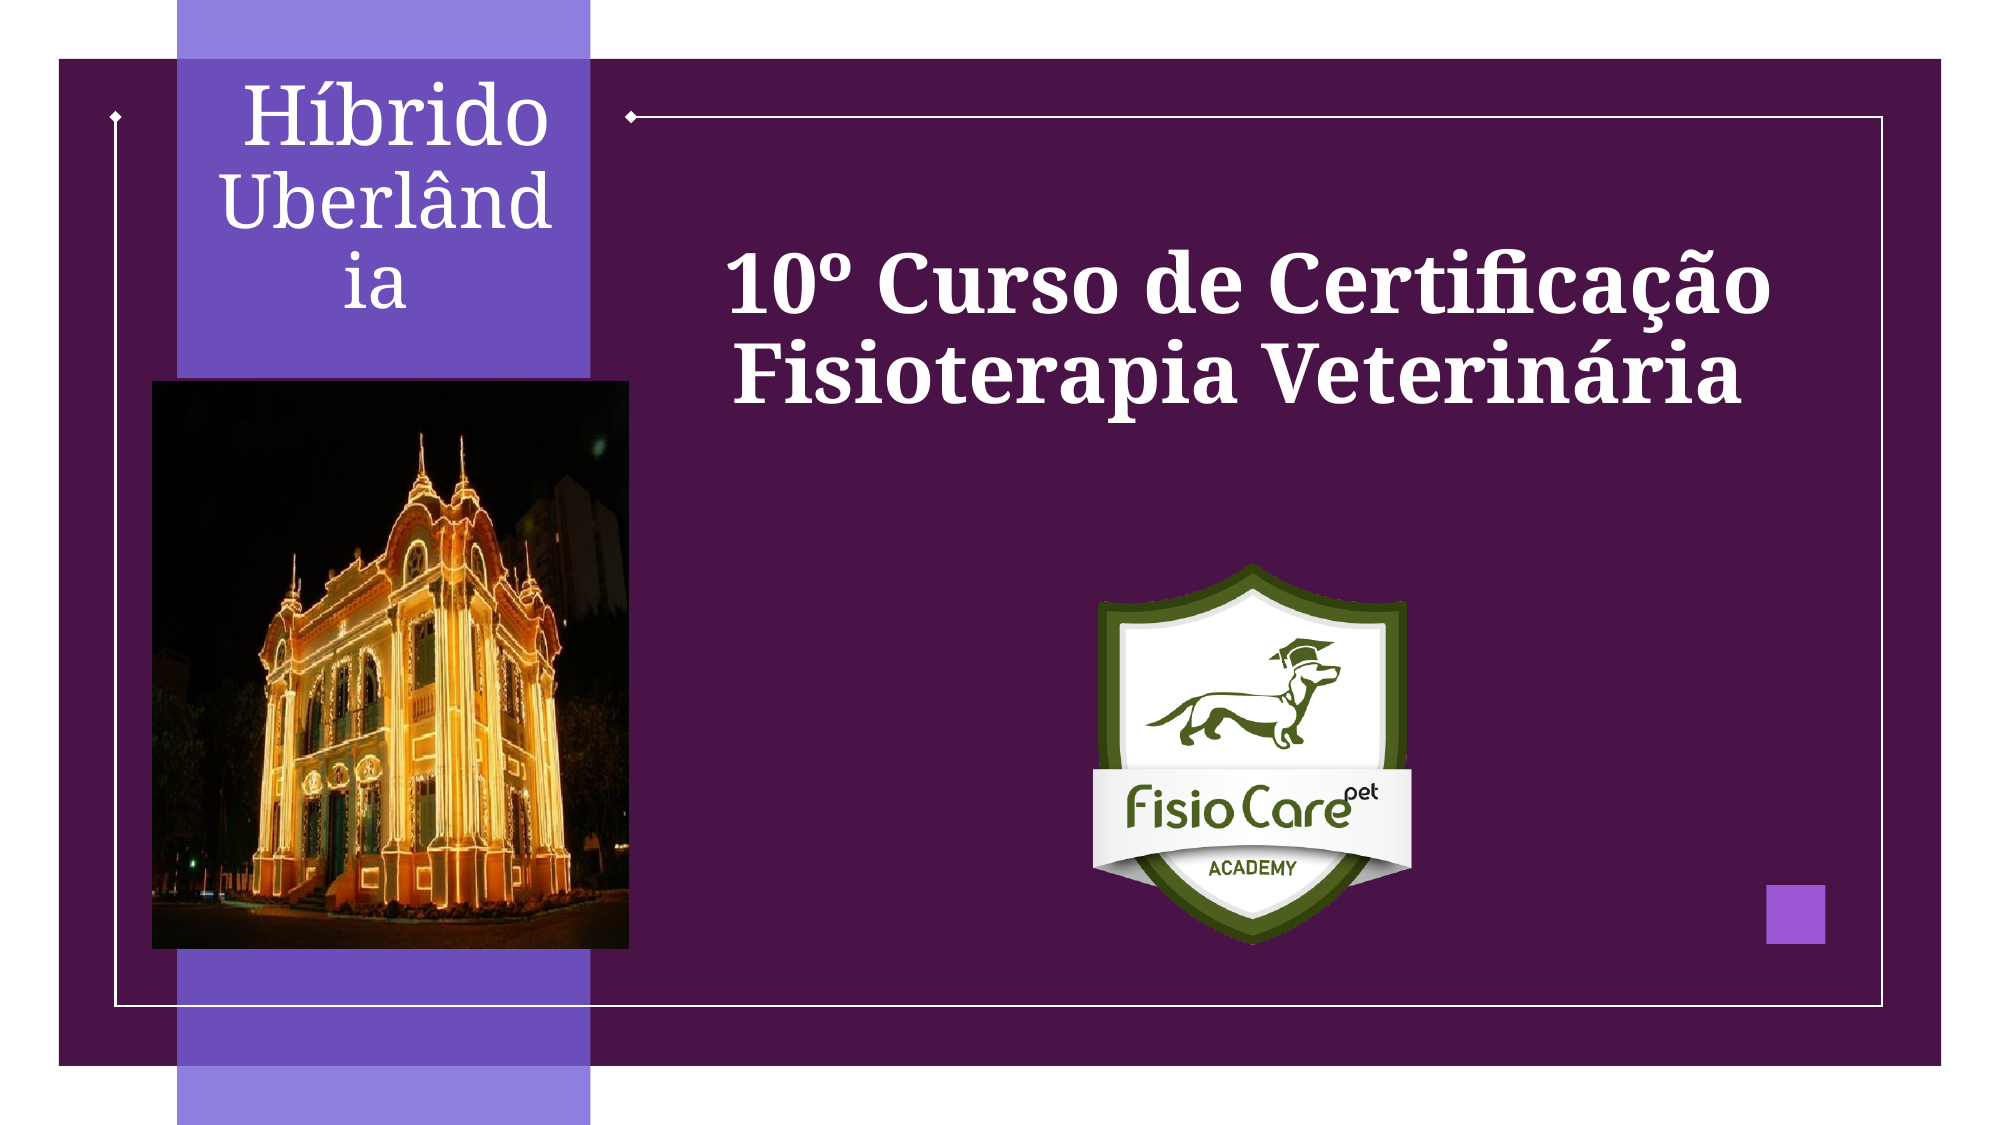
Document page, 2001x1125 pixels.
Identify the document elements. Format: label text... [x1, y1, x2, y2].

list 10º Curso de Certificação Fisioterapia Veterinária [676, 262, 1823, 511]
picture [151, 377, 630, 949]
title Híbrido Uberlândia [199, 27, 574, 333]
picture [1092, 562, 1412, 945]
